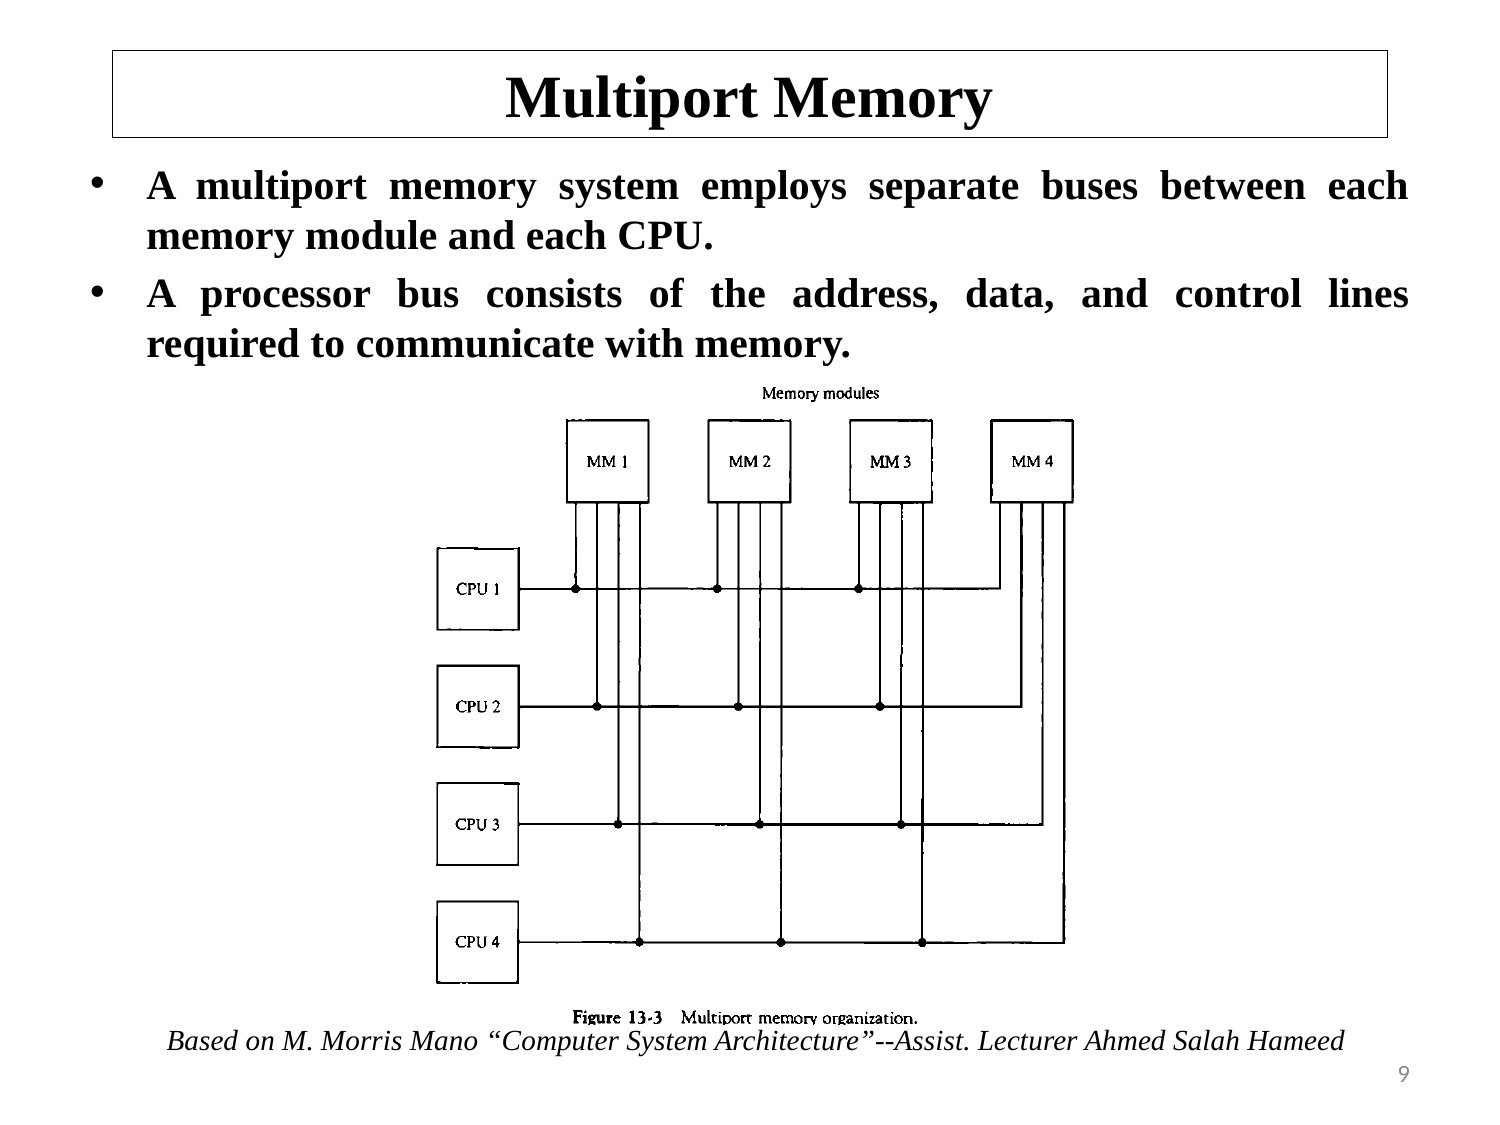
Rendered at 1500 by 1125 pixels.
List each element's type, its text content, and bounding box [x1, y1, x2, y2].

subtitle A multiport memory system employs separate buses between each memory module and each CPU. A processor bus consists of the address, data, and control lines required to communicate with memory. [75, 149, 1425, 1014]
picture [393, 378, 1120, 1026]
title Multiport Memory [112, 50, 1388, 138]
slide_number 9 [1074, 1042, 1425, 1103]
text_box Based on M. Morris Mano “Computer System Architecture”--Assist. Lecturer Ahmed Salah Hameed [49, 1014, 1463, 1064]
